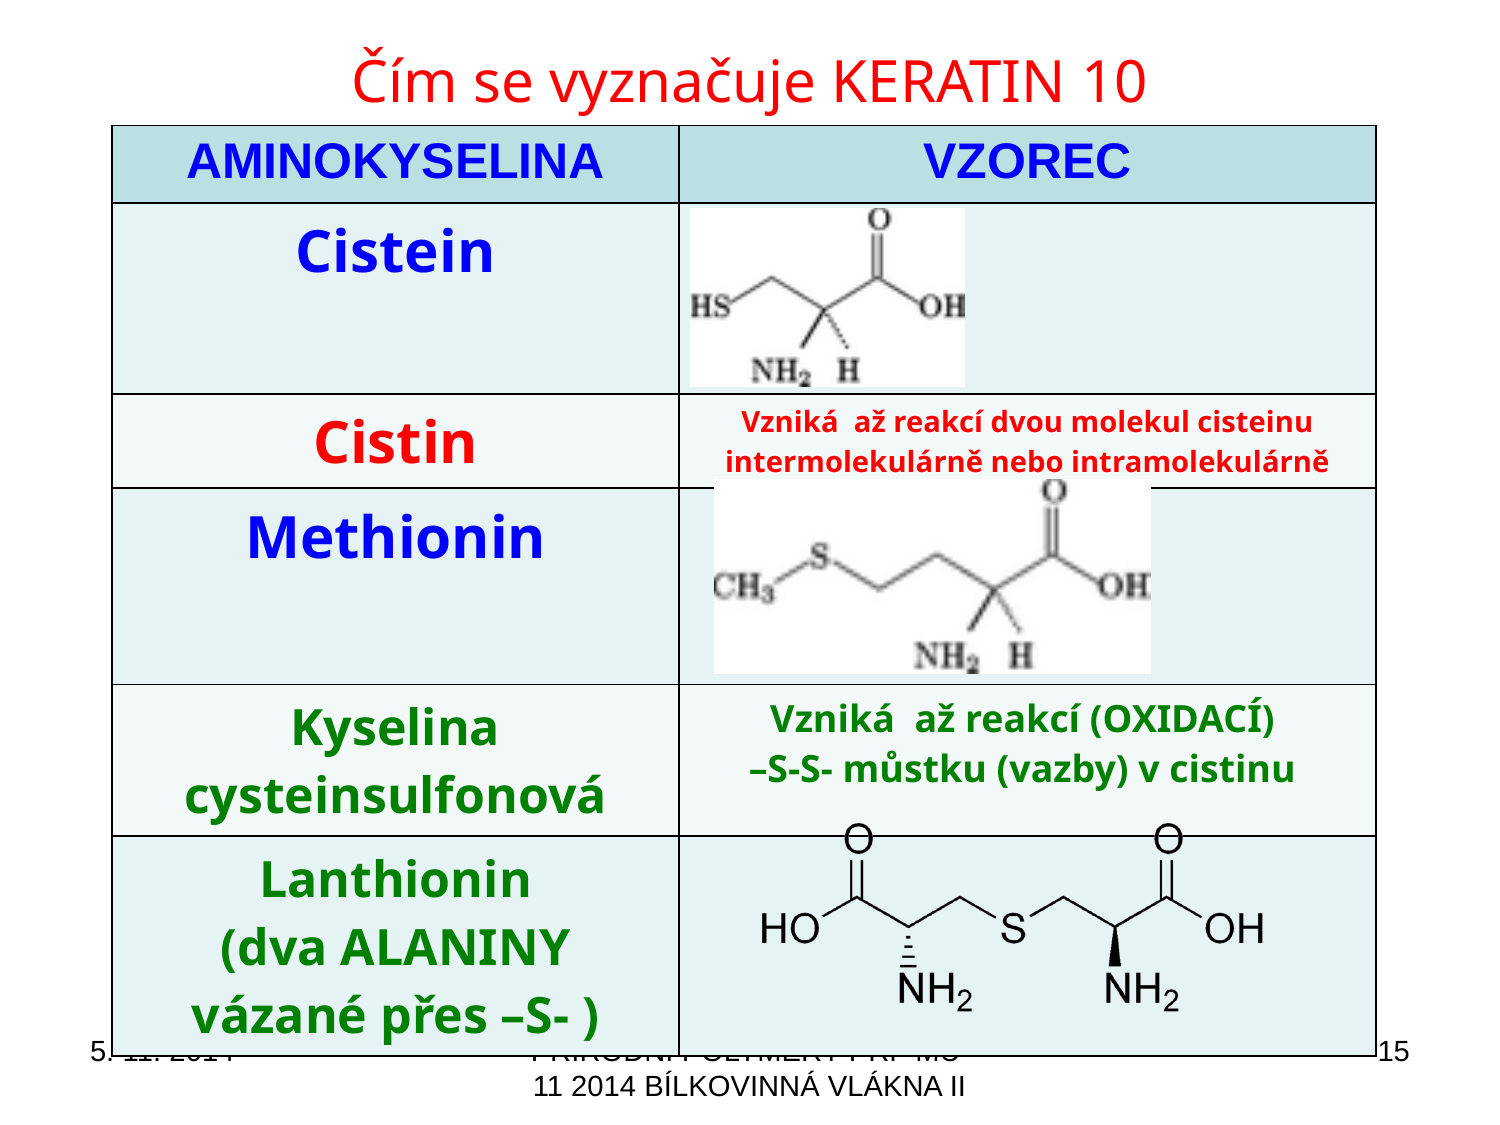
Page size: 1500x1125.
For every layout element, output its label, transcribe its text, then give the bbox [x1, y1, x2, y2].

table_cell [680, 489, 1375, 684]
table_cell Kyselina cysteinsulfonová [113, 685, 678, 835]
picture [690, 207, 965, 387]
footer PŘÍRODNÍ POLYMERY PŘF MU 11 2014 BÍLKOVINNÁ VLÁKNA II [512, 1057, 988, 1103]
table_cell [680, 204, 1375, 393]
table_header VZOREC [680, 126, 1375, 202]
table_cell Cistin [113, 395, 678, 487]
table_cell Methionin [113, 489, 678, 684]
table_cell Vzniká až reakcí (OXIDACÍ) –S-S- můstku (vazby) v cistinu [680, 685, 1375, 835]
picture [761, 822, 1263, 1012]
picture [714, 479, 1151, 674]
table_cell Cistein [113, 204, 678, 393]
table_cell Lanthionin (dva ALANINY vázané přes –S- ) [113, 837, 678, 1055]
title Čím se vyznačuje KERATIN 10 [74, 44, 1426, 114]
table_cell [680, 837, 1375, 1055]
slide_number 5. 11. 2014 [74, 1024, 426, 1103]
slide_number 15 [1074, 1024, 1426, 1103]
table_cell Vzniká až reakcí dvou molekul cisteinu intermolekulárně nebo intramolekulárně [680, 395, 1375, 487]
table_header AMINOKYSELINA [113, 126, 678, 202]
